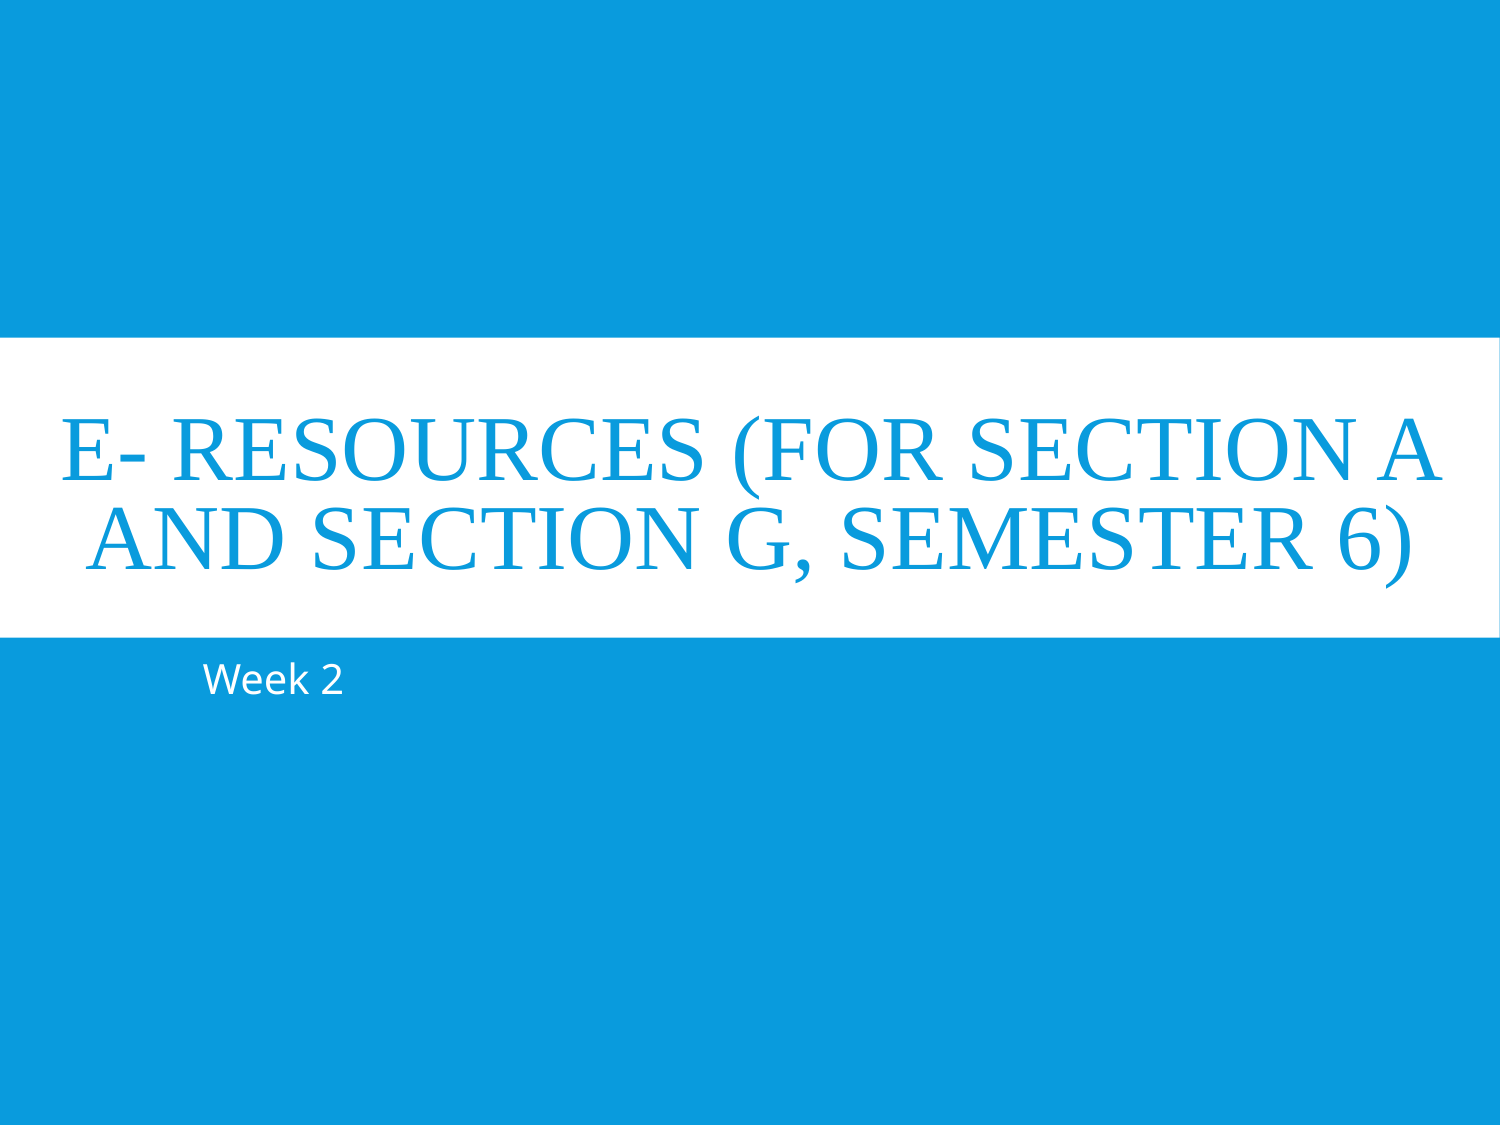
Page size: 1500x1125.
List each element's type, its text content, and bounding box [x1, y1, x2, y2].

subtitle Week 2 [187, 651, 1313, 867]
title E- Resources (for Section A and Section G, Semester 6) [45, 355, 1457, 641]
